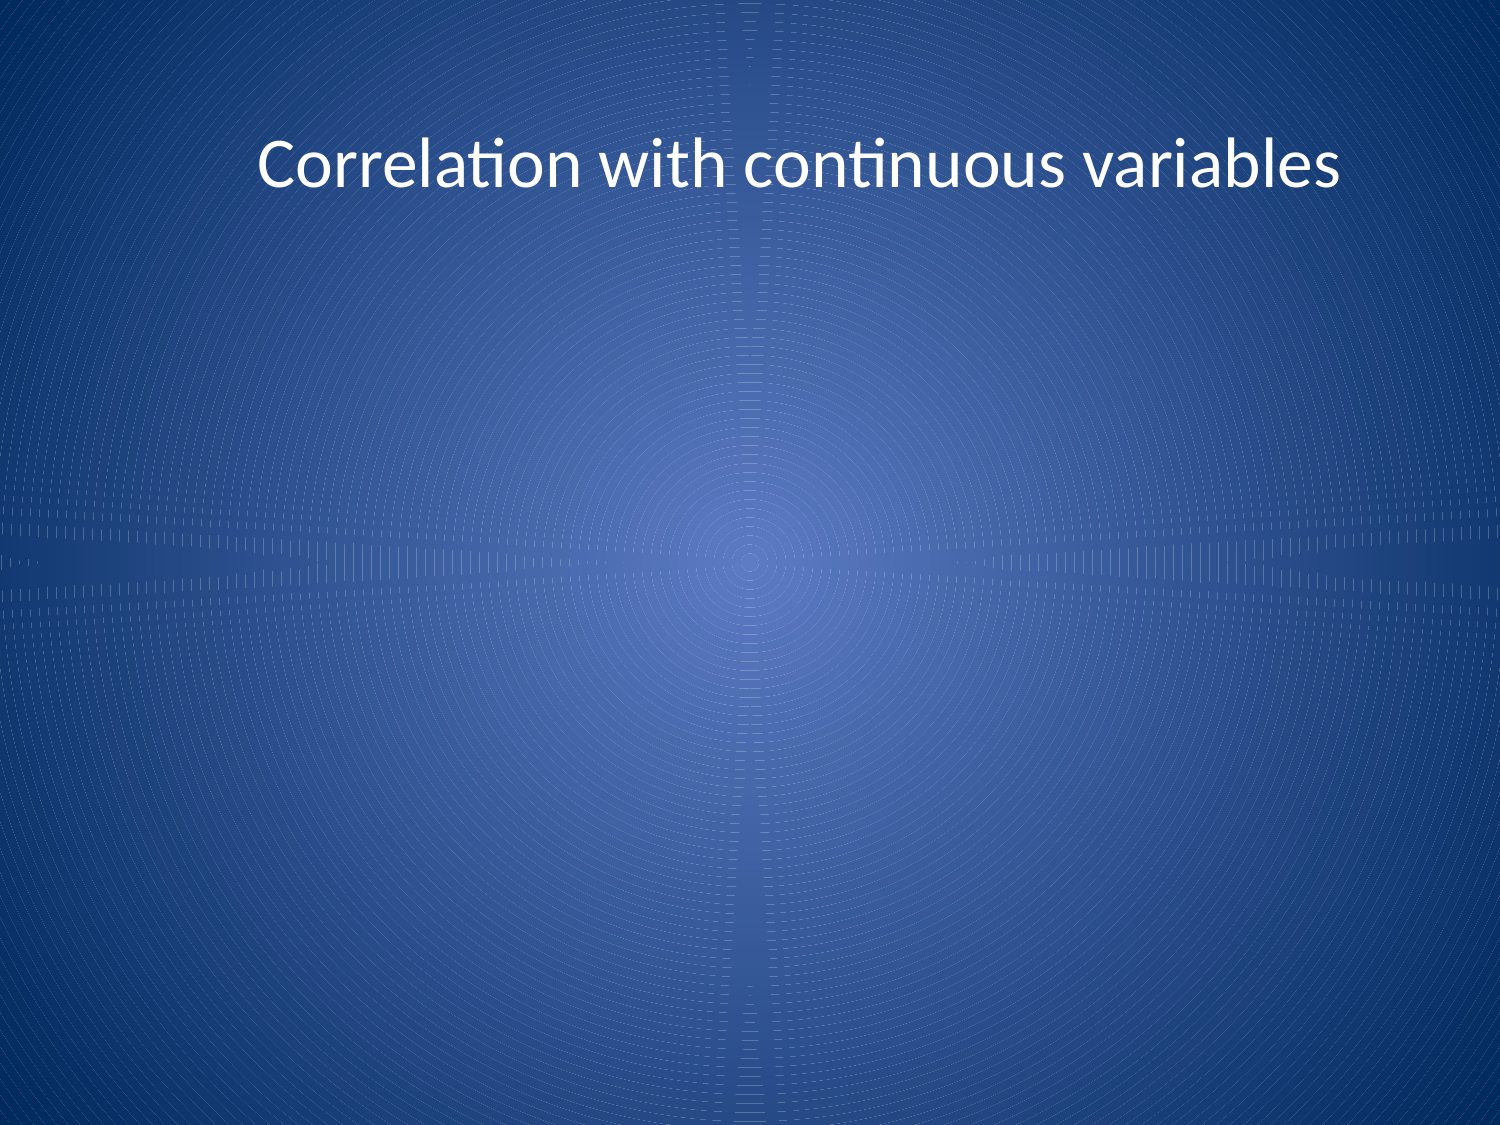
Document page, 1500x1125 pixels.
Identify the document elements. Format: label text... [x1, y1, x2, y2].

title Correlation with continuous variables [162, 84, 1438, 235]
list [65, 324, 1438, 1062]
